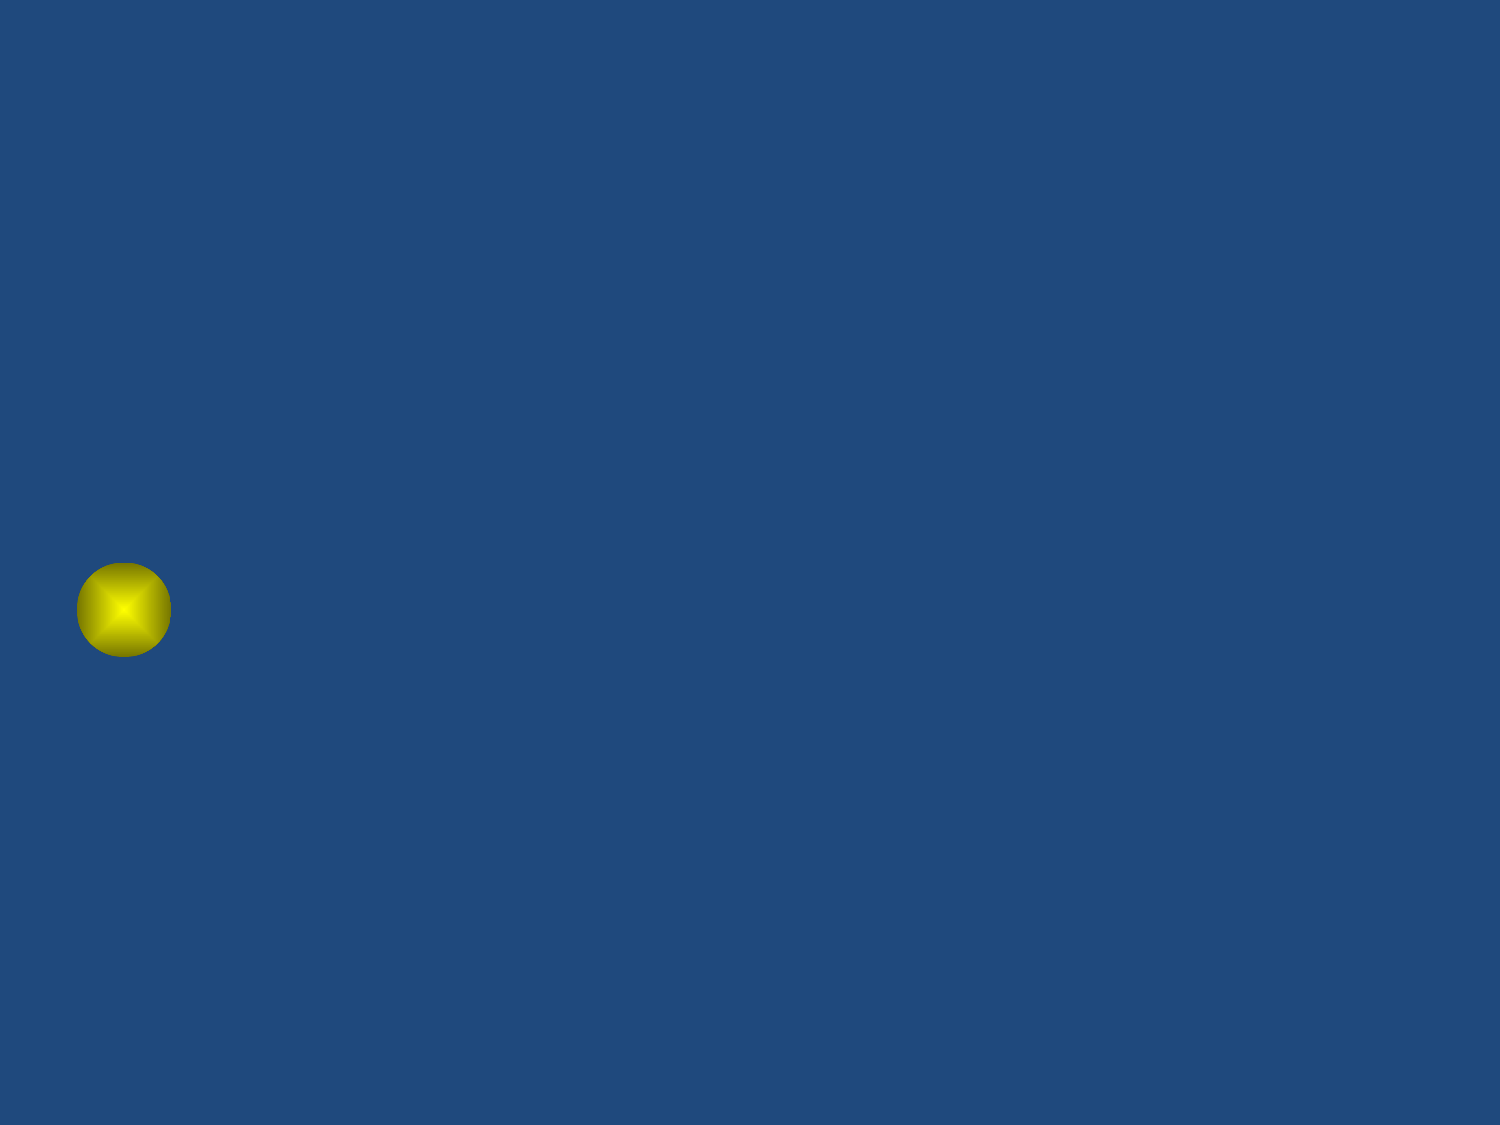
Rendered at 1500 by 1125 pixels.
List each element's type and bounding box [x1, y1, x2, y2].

text_box [76, 562, 172, 658]
